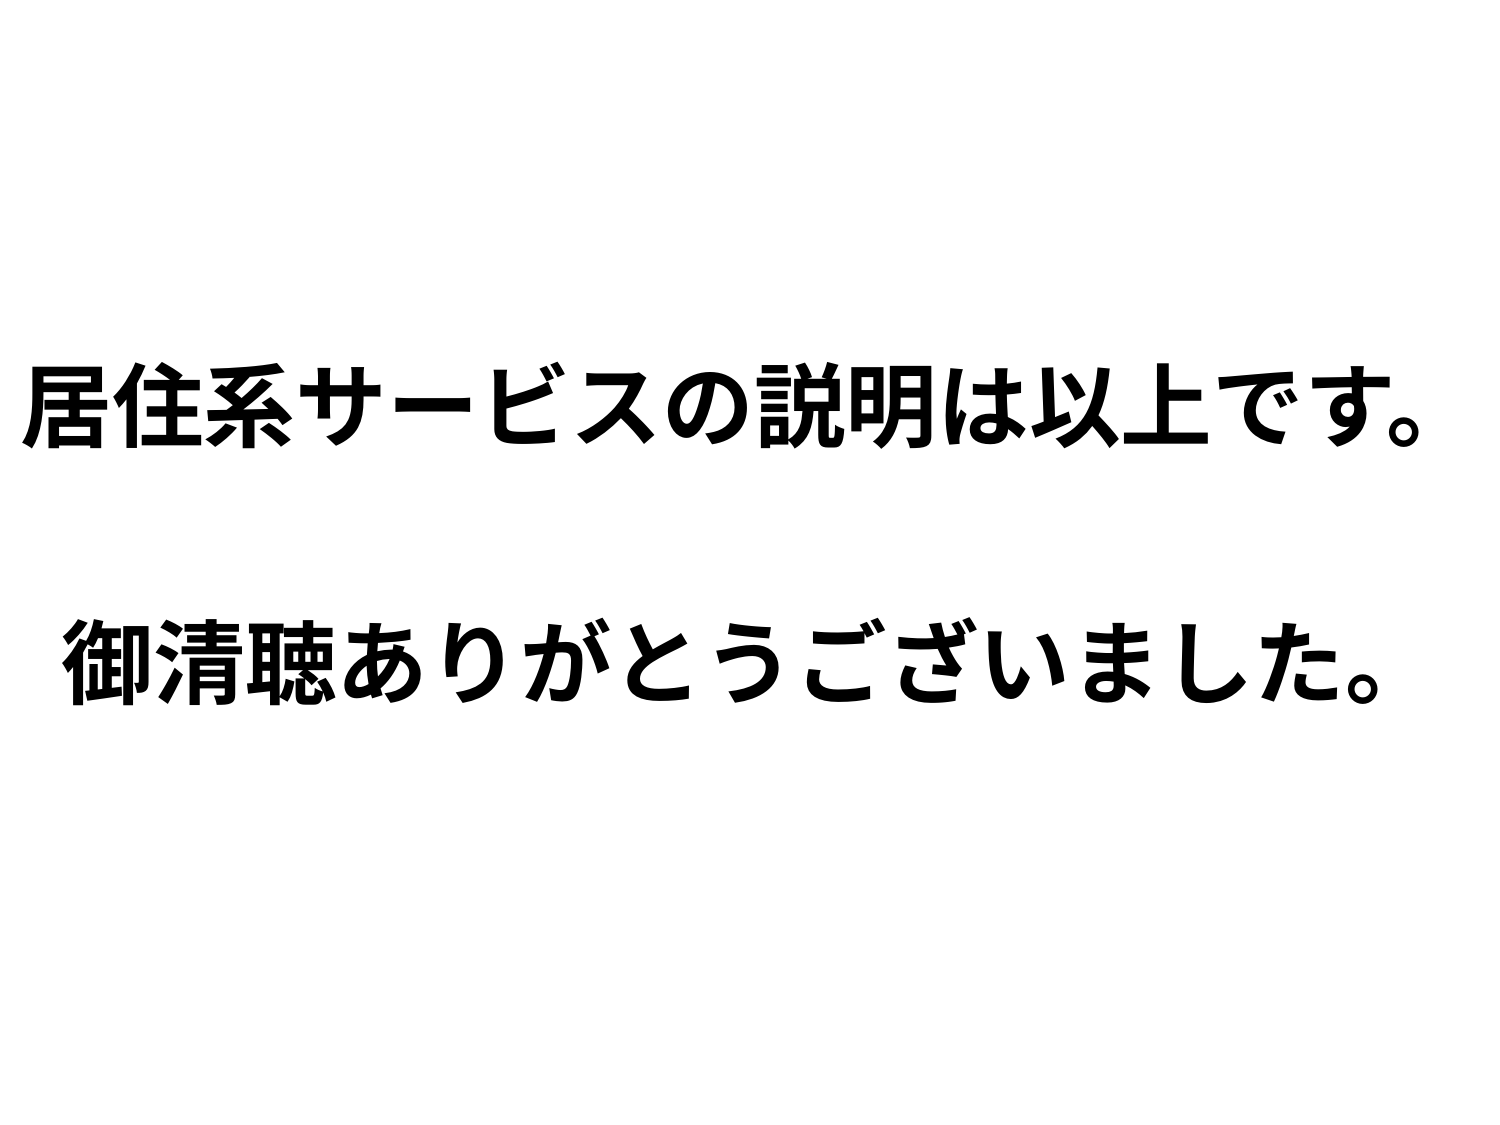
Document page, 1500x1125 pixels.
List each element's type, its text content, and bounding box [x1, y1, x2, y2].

list 居住系サービスの説明は以上です。 御清聴ありがとうございました。 [0, 160, 1500, 904]
